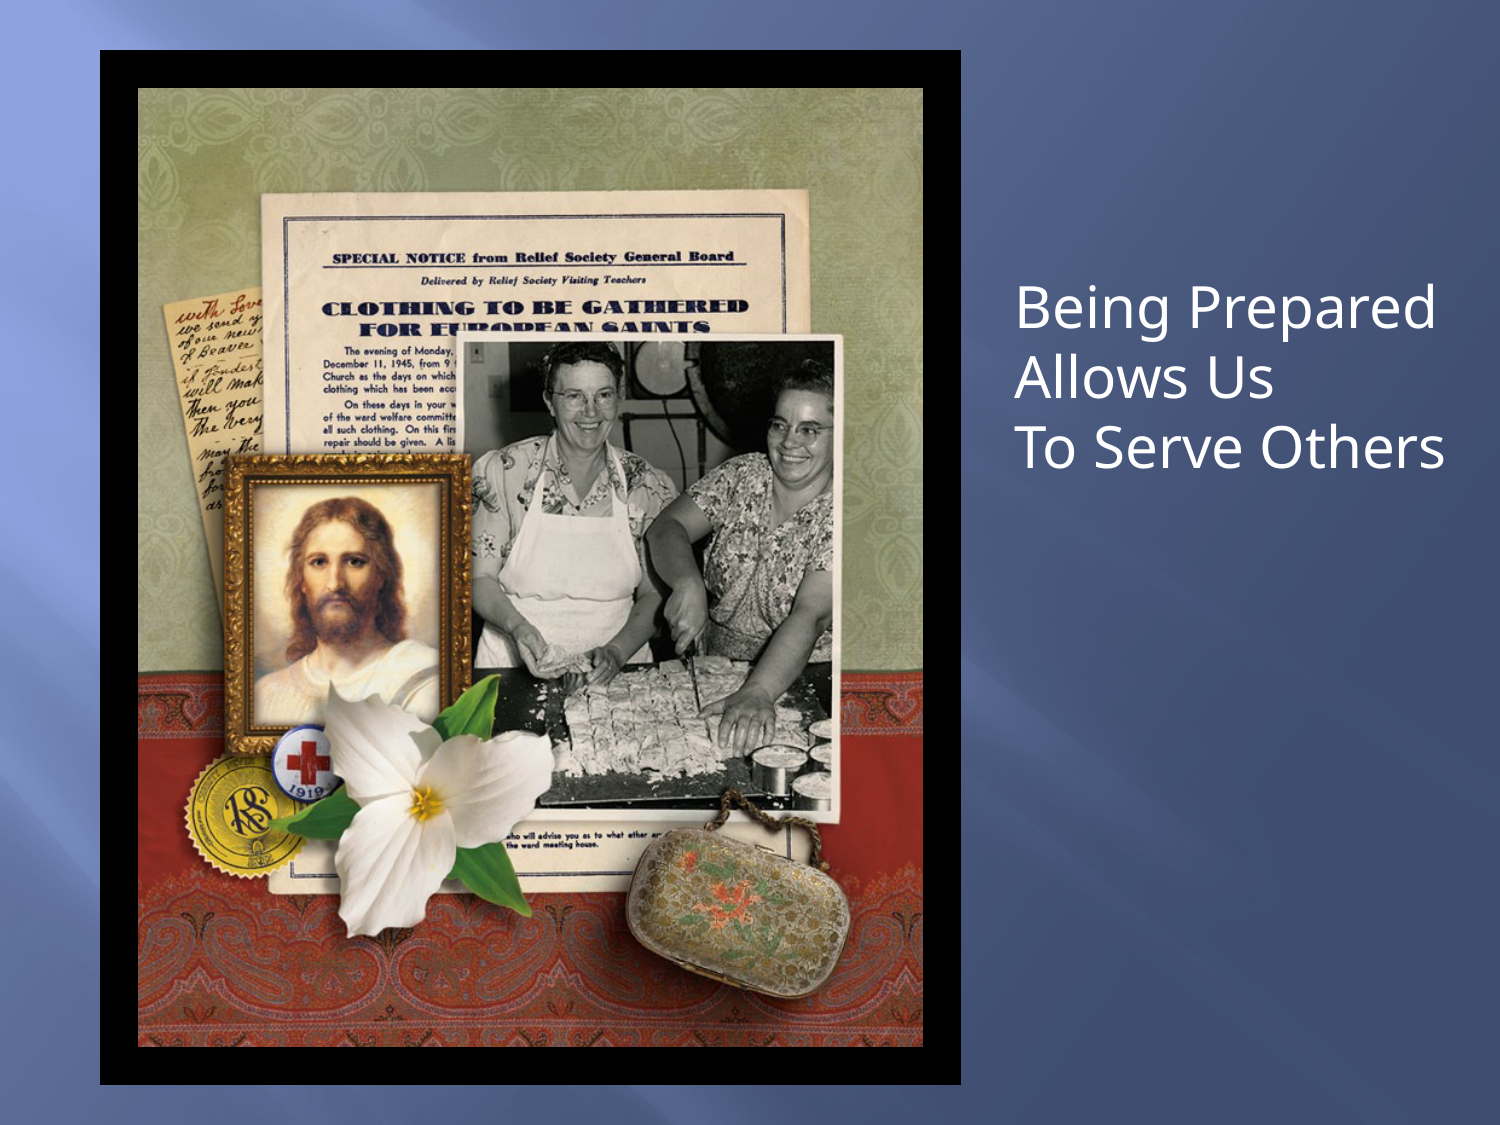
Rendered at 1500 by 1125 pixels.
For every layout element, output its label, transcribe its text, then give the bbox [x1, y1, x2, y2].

text_box Being Prepared Allows Us To Serve Others [999, 262, 1484, 488]
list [137, 87, 924, 1048]
